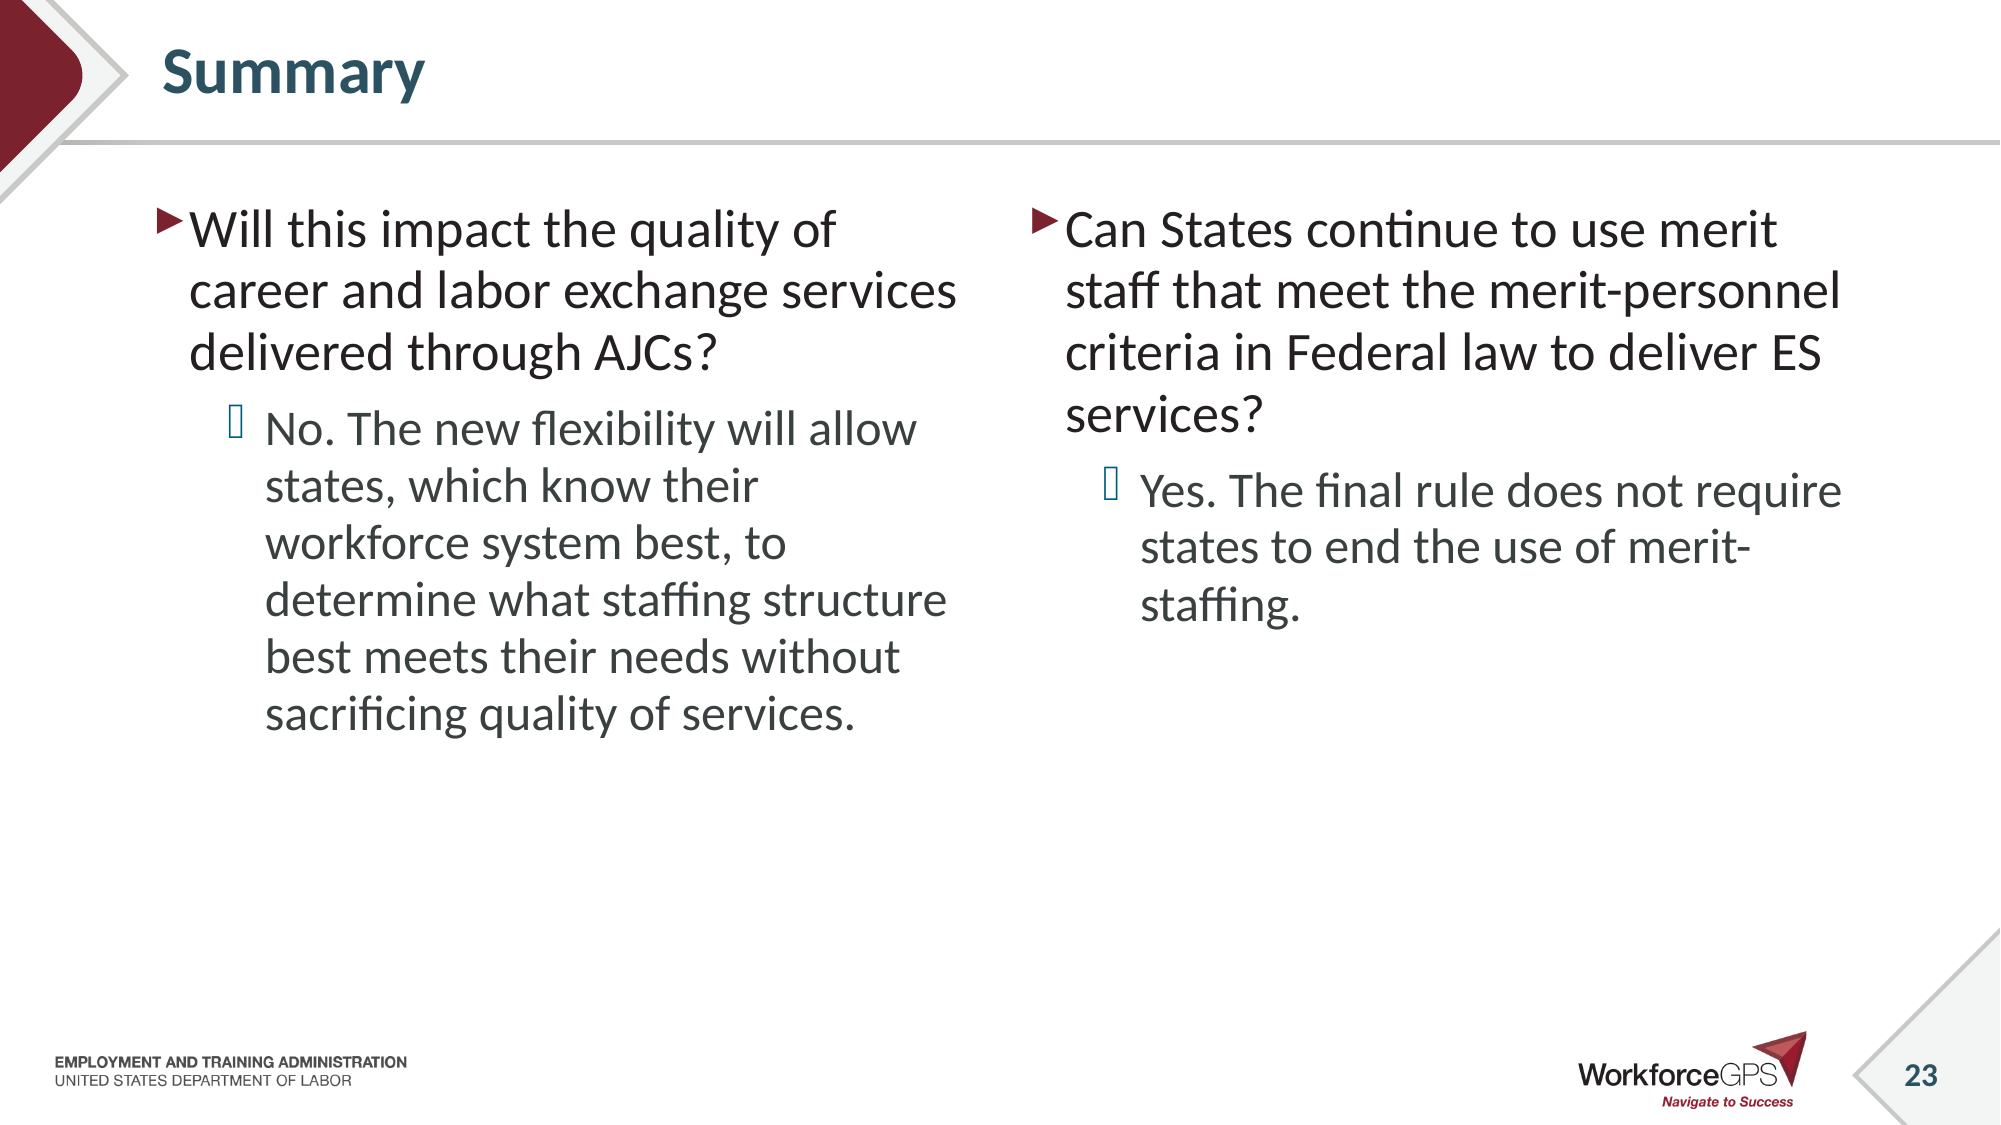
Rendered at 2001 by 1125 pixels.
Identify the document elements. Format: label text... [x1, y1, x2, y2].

slide_number 23 [1867, 1042, 1975, 1103]
list Will this impact the quality of career and labor exchange services delivered through AJCs? No. The new flexibility will allow states, which know their workforce system best, to determine what staffing structure best meets their needs without sacrificing quality of services. [137, 190, 988, 1014]
list Can States continue to use merit staff that meet the merit-personnel criteria in Federal law to deliver ES services? Yes. The final rule does not require states to end the use of merit-staffing. [1012, 190, 1863, 1014]
title Summary [132, 7, 1950, 137]
